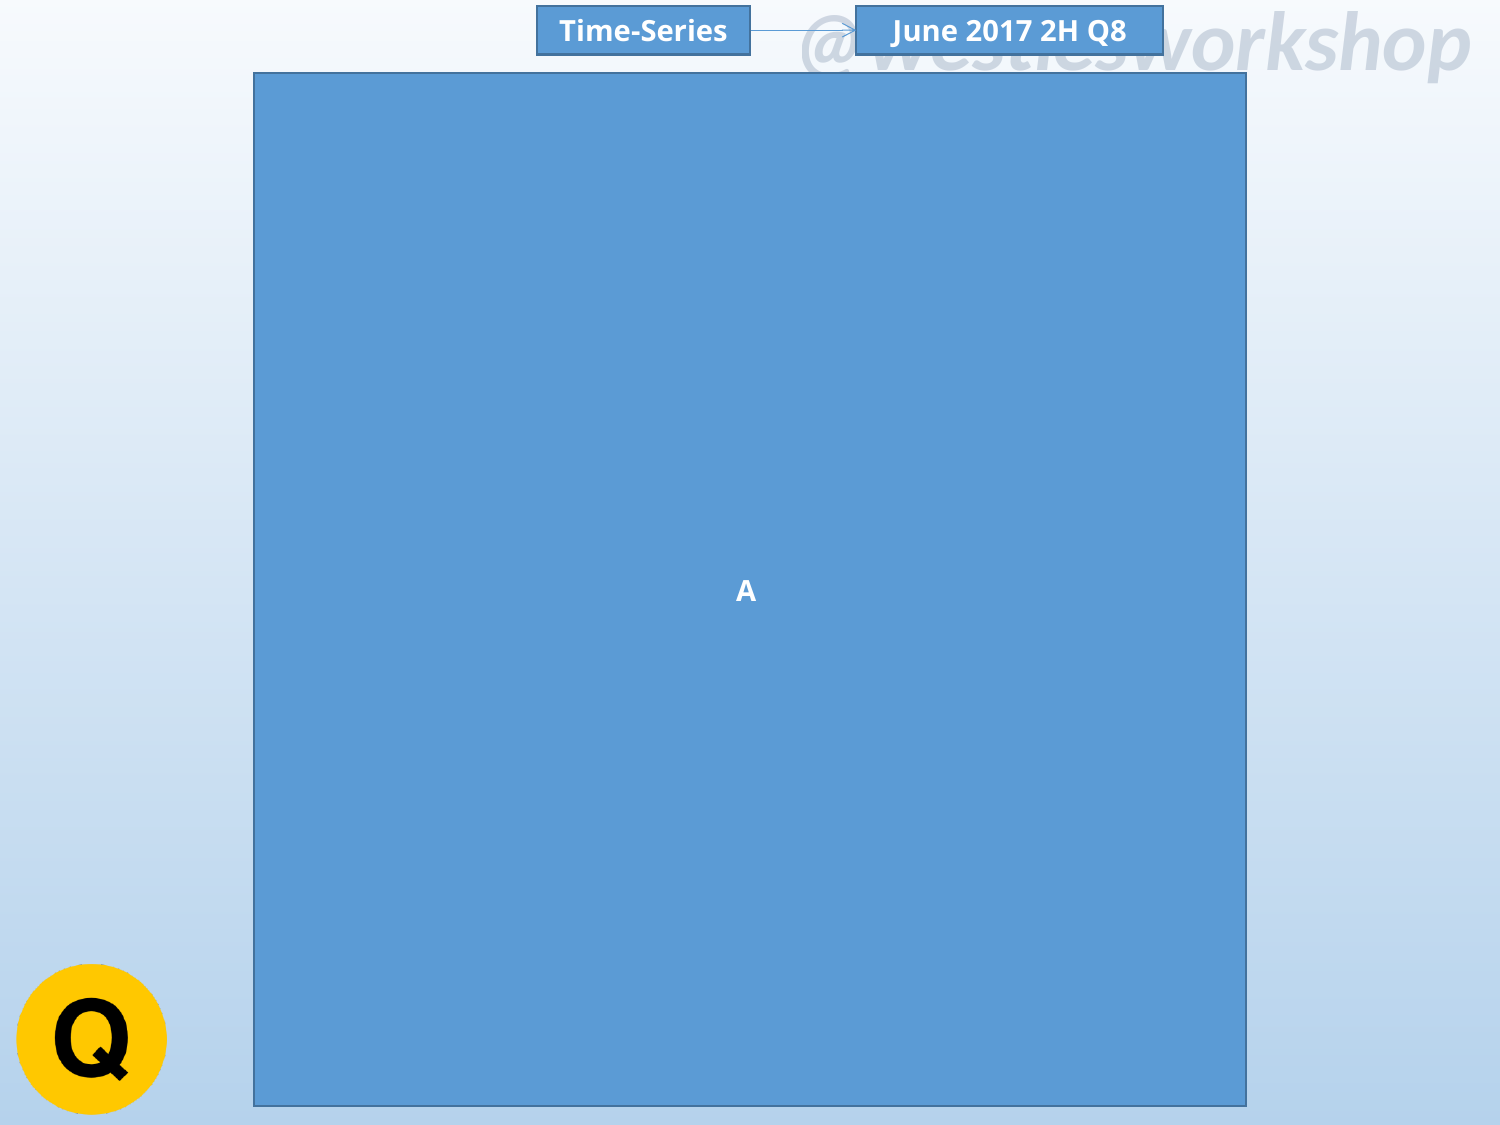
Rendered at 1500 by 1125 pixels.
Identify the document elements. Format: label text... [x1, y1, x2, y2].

picture [253, 73, 1247, 1107]
text_box Time-Series [536, 5, 751, 56]
picture [0, 940, 191, 1125]
text_box June 2017 2H Q8 [855, 5, 1164, 56]
